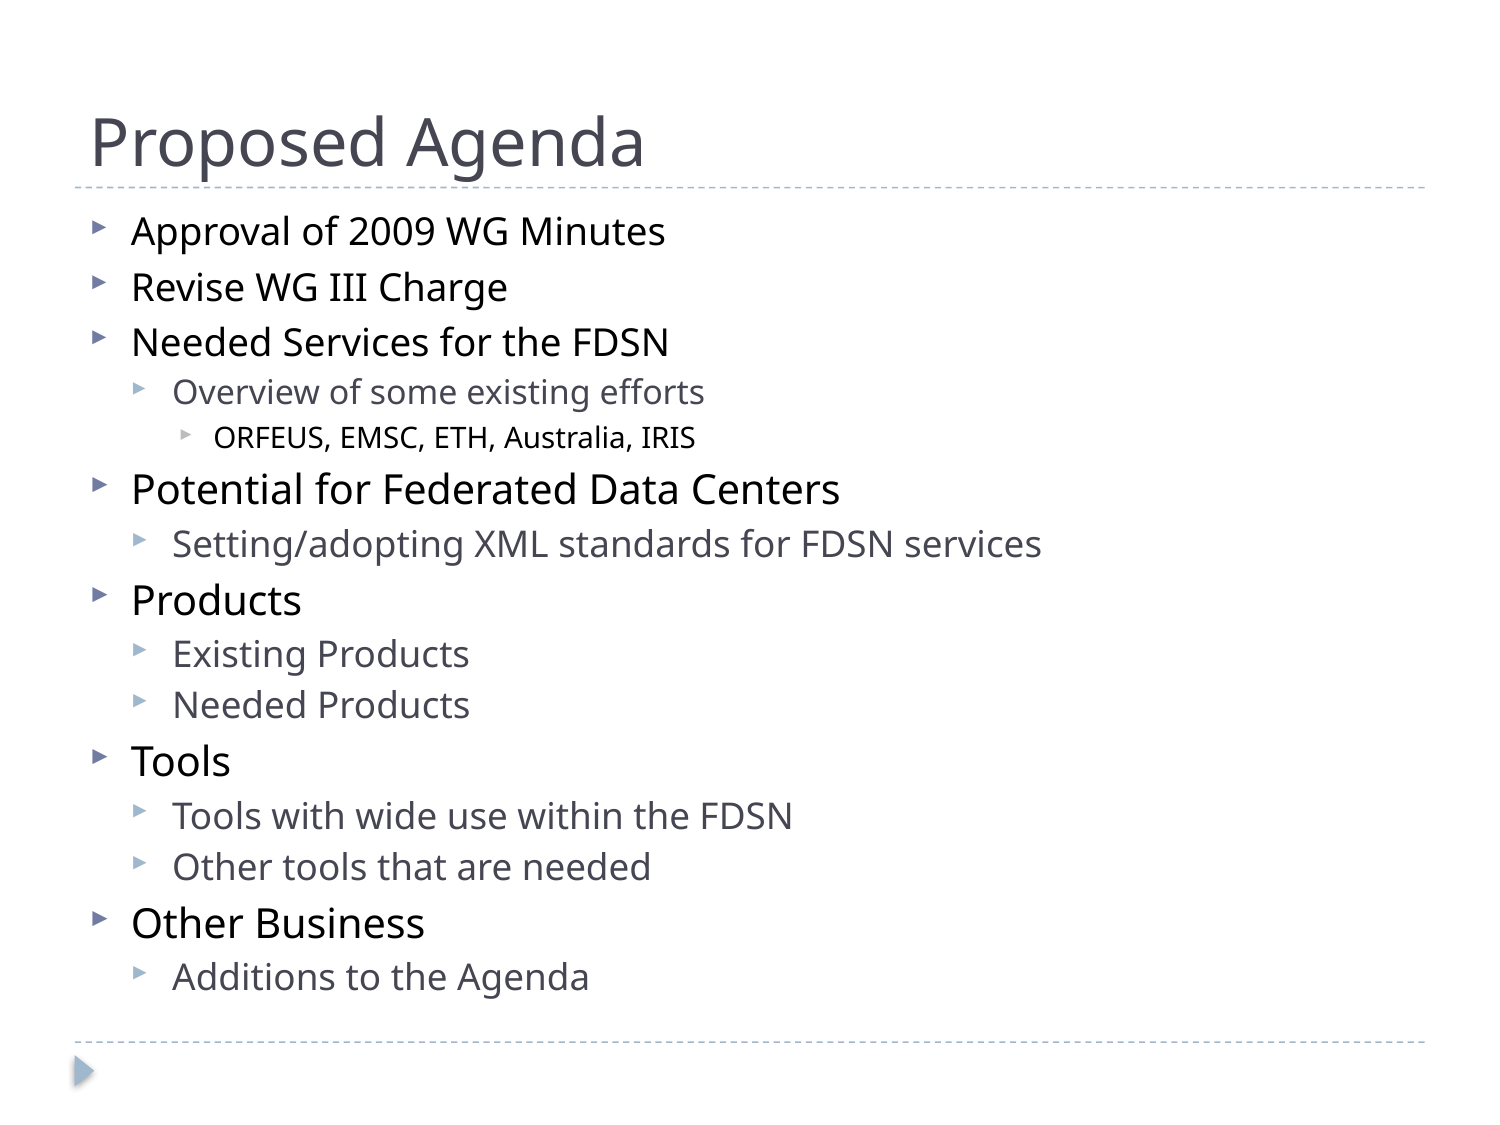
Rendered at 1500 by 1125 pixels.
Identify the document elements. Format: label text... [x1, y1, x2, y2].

list Approval of 2009 WG Minutes Revise WG III Charge Needed Services for the FDSN Overview of some existing efforts ORFEUS, EMSC, ETH, Australia, IRIS Potential for Federated Data Centers Setting/adopting XML standards for FDSN services Products Existing Products Needed Products Tools Tools with wide use within the FDSN Other tools that are needed Other Business Additions to the Agenda [75, 200, 1425, 1010]
title Proposed Agenda [75, 24, 1425, 188]
